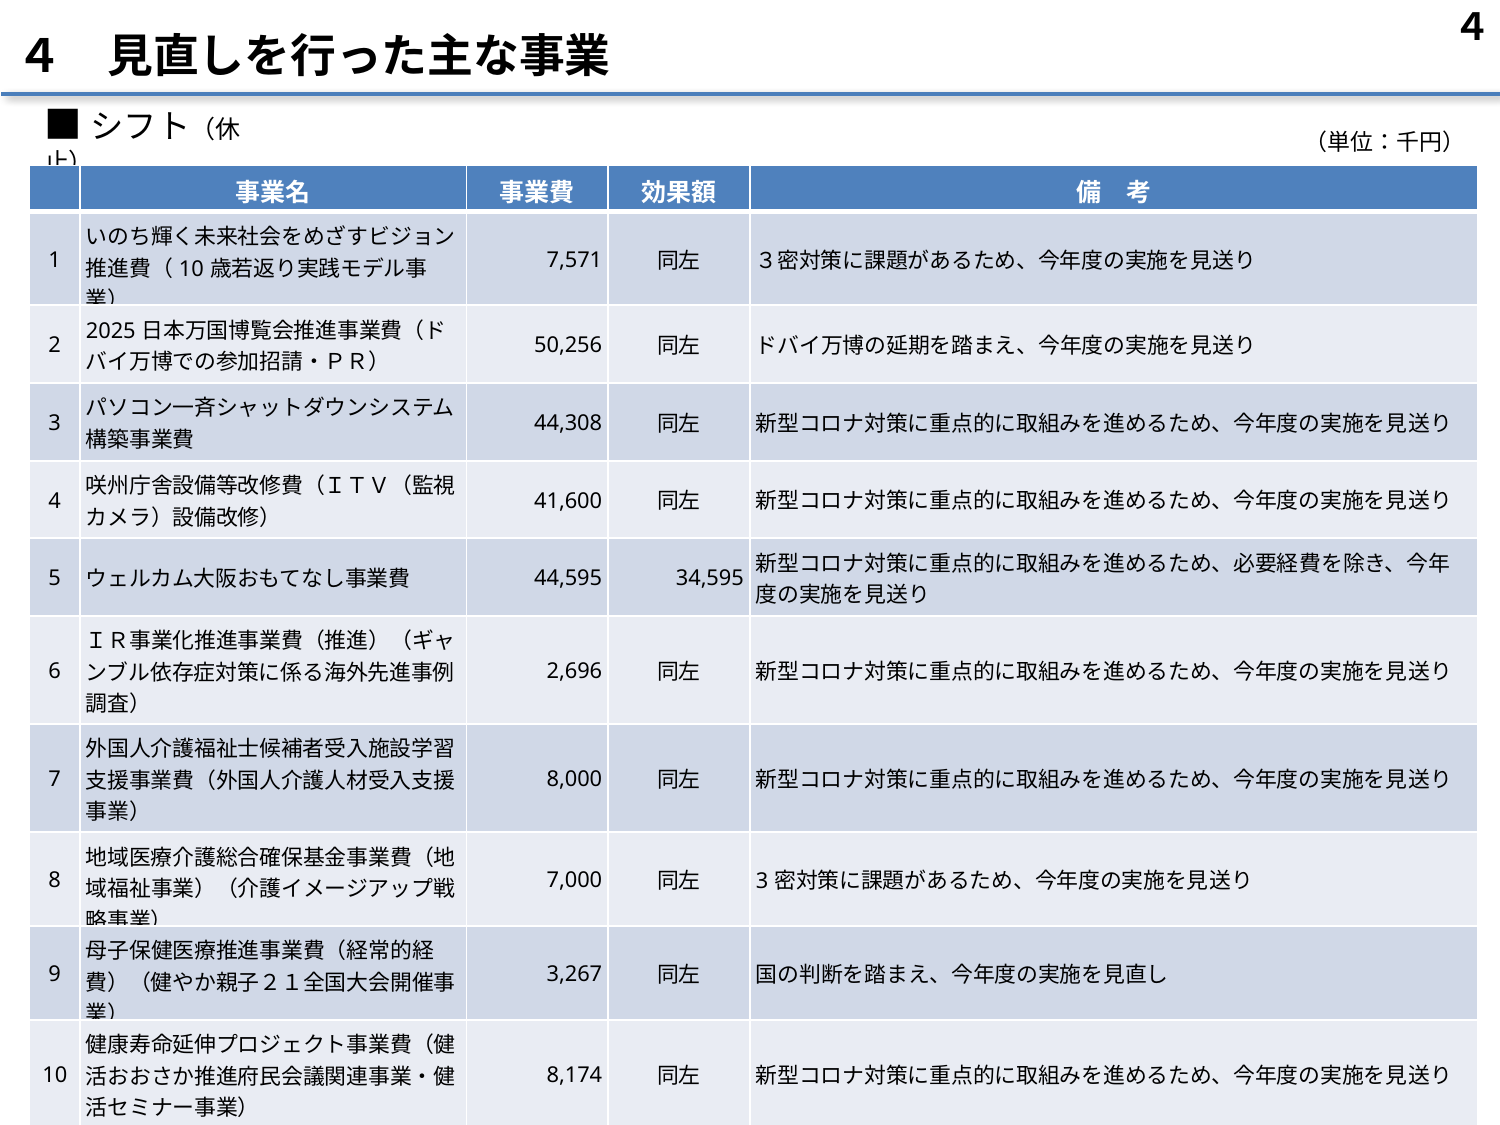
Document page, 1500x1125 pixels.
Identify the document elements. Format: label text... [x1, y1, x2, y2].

table_cell 7,571 [467, 214, 607, 304]
text_box ４ 見直しを行った主な事業 [1, 19, 1496, 89]
table_cell 同左 [609, 725, 749, 831]
table_cell 同左 [609, 833, 749, 925]
table_cell 新型コロナ対策に重点的に取組みを進めるため、今年度の実施を見送り [751, 1021, 1477, 1125]
table_cell 10 [30, 1021, 79, 1125]
table_cell 8,000 [467, 725, 607, 831]
table_cell 同左 [609, 384, 749, 460]
table_header [30, 166, 79, 209]
table_header 効果額 [609, 166, 749, 209]
text_box ■シフト（休止） [27, 103, 285, 174]
table_cell 7,000 [467, 833, 607, 925]
table_cell 8 [30, 833, 79, 925]
table_cell 9 [30, 927, 79, 1019]
table_cell 咲州庁舎設備等改修費（ＩＴＶ（監視カメラ）設備改修） [81, 462, 466, 537]
table_cell 母子保健医療推進事業費（経常的経費）（健やか親子２１全国大会開催事業） [81, 927, 466, 1019]
table_cell 新型コロナ対策に重点的に取組みを進めるため、今年度の実施を見送り [751, 617, 1477, 723]
table_cell 3 [30, 384, 79, 460]
table_cell 同左 [609, 617, 749, 723]
table_cell 2025日本万国博覧会推進事業費（ドバイ万博での参加招請・ＰＲ） [81, 306, 466, 382]
table_cell 新型コロナ対策に重点的に取組みを進めるため、今年度の実施を見送り [751, 462, 1477, 537]
table_cell 新型コロナ対策に重点的に取組みを進めるため、今年度の実施を見送り [751, 384, 1477, 460]
text_box ４ [1156, 0, 1500, 56]
table_cell ３密対策に課題があるため、今年度の実施を見送り [751, 214, 1477, 304]
table_cell 地域医療介護総合確保基金事業費（地域福祉事業）（介護イメージアップ戦略事業） [81, 833, 466, 925]
table_cell 新型コロナ対策に重点的に取組みを進めるため、必要経費を除き、今年度の実施を見送り [751, 539, 1477, 615]
table_cell 4 [30, 462, 79, 537]
table_cell 34,595 [609, 539, 749, 615]
table_cell 50,256 [467, 306, 607, 382]
table_cell 外国人介護福祉士候補者受入施設学習支援事業費（外国人介護人材受入支援事業） [81, 725, 466, 831]
table_cell 2,696 [467, 617, 607, 723]
table_cell 3密対策に課題があるため、今年度の実施を見送り [751, 833, 1477, 925]
table_cell ＩＲ事業化推進事業費（推進）（ギャンブル依存症対策に係る海外先進事例調査） [81, 617, 466, 723]
table_cell 同左 [609, 462, 749, 537]
table_cell 8,174 [467, 1021, 607, 1125]
table_header 事業名 [81, 166, 466, 209]
table_cell 同左 [609, 1021, 749, 1125]
table_cell 国の判断を踏まえ、今年度の実施を見直し [751, 927, 1477, 1019]
table_cell 3,267 [467, 927, 607, 1019]
table_cell 健康寿命延伸プロジェクト事業費（健活おおさか推進府民会議関連事業・健活セミナー事業） [81, 1021, 466, 1125]
table_cell ドバイ万博の延期を踏まえ、今年度の実施を見送り [751, 306, 1477, 382]
table_header 備 考 [751, 166, 1477, 209]
table_cell 2 [30, 306, 79, 382]
table_cell パソコン一斉シャットダウンシステム構築事業費 [81, 384, 466, 460]
table_cell いのち輝く未来社会をめざすビジョン推進費（10歳若返り実践モデル事業） [81, 214, 466, 304]
table_cell 同左 [609, 214, 749, 304]
table_cell 1 [30, 214, 79, 304]
table_cell 44,595 [467, 539, 607, 615]
table_cell ウェルカム大阪おもてなし事業費 [81, 539, 466, 615]
table_header 事業費 [467, 166, 607, 209]
table_cell 5 [30, 539, 79, 615]
table_cell 同左 [609, 306, 749, 382]
table_cell 同左 [609, 927, 749, 1019]
table_cell 6 [30, 617, 79, 723]
table_cell 44,308 [467, 384, 607, 460]
table_cell 7 [30, 725, 79, 831]
table_cell 41,600 [467, 462, 607, 537]
text_box （単位：千円） [1256, 106, 1500, 177]
table_cell 新型コロナ対策に重点的に取組みを進めるため、今年度の実施を見送り [751, 725, 1477, 831]
